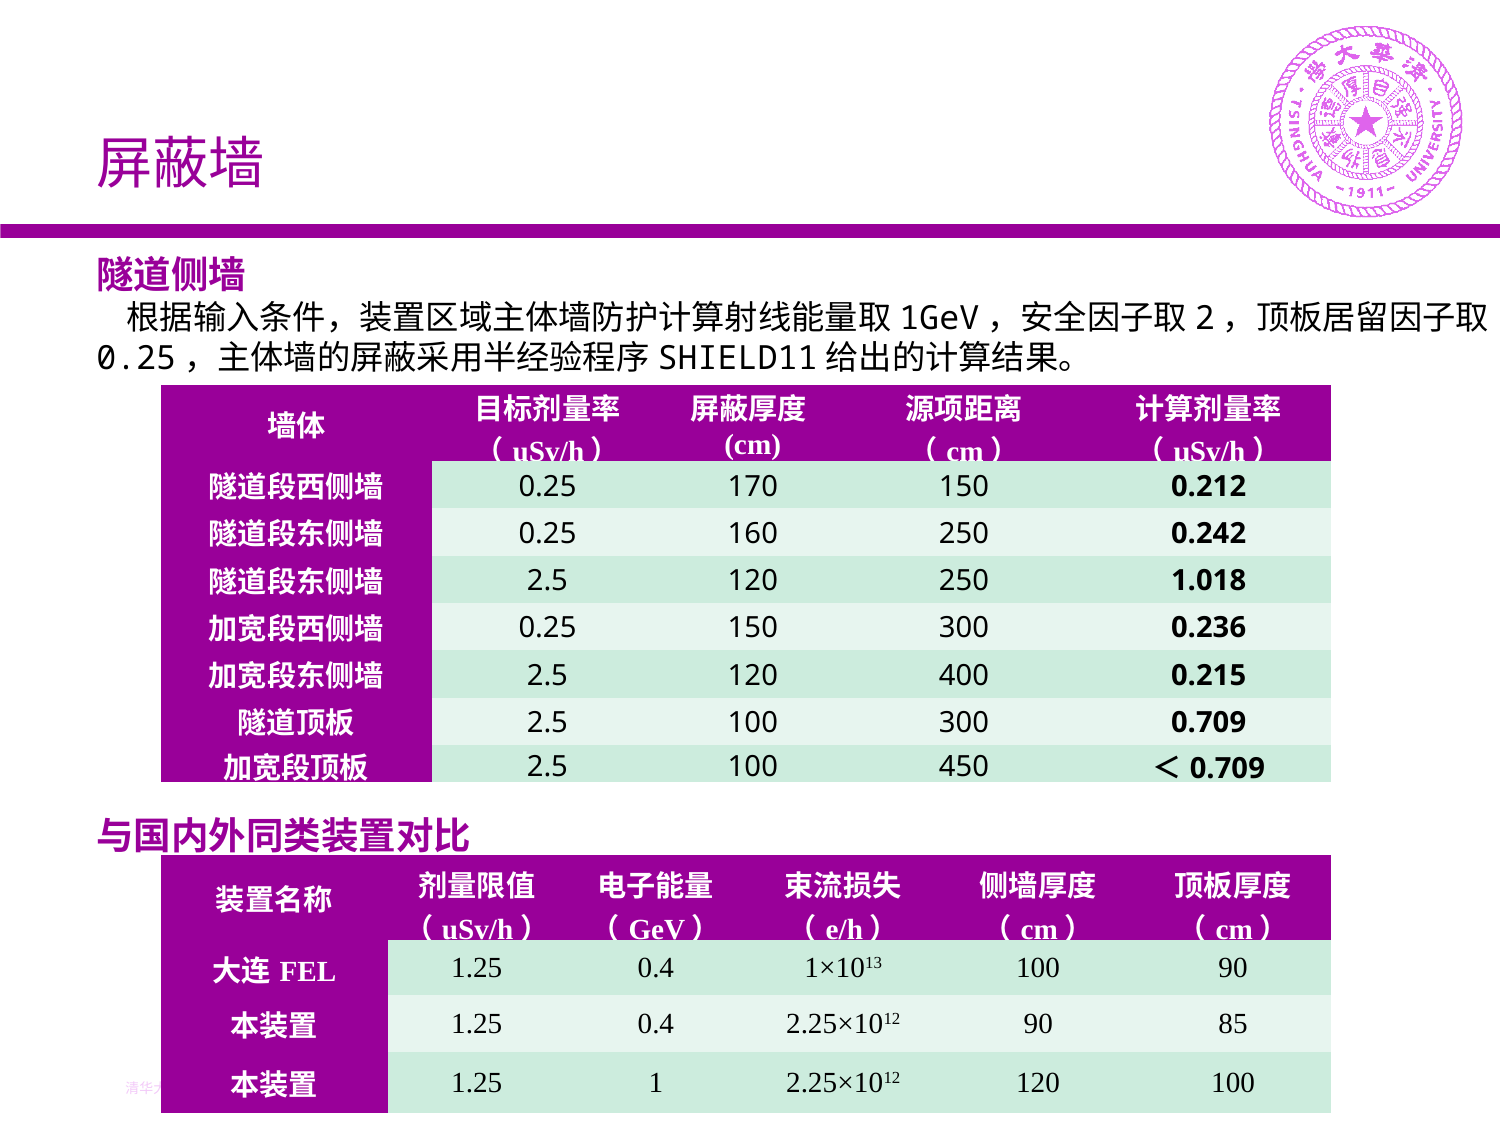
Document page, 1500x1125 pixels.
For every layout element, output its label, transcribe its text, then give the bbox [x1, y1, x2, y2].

table_cell 隧道段东侧墙 [161, 508, 432, 556]
table_cell 2.5 [432, 745, 664, 782]
table_cell 1.25 [388, 995, 566, 1052]
table_cell 100 [664, 745, 842, 782]
table_cell 120 [664, 556, 842, 603]
table_header 装置名称 [161, 855, 388, 940]
table_cell 100 [1136, 1052, 1331, 1113]
table_cell 1 [566, 1052, 746, 1113]
table_cell 450 [842, 745, 1086, 782]
table_cell 90 [941, 995, 1136, 1052]
table_cell 2.25×1012 [746, 1052, 941, 1113]
text_box 隧道侧墙 根据输入条件，装置区域主体墙防护计算射线能量取1GeV，安全因子取2，顶板居留因子取0.25，主体墙的屏蔽采用半经验程序SHIELD11给出的计算结果。 [81, 221, 1500, 384]
table_cell 0.242 [1086, 508, 1331, 556]
table_header 计算剂量率 （μSv/h） [1086, 385, 1331, 461]
table_header 电子能量 （GeV） [566, 855, 746, 940]
table_cell ＜0.709 [1086, 745, 1331, 782]
table_cell 300 [842, 698, 1086, 745]
table_cell 加宽段东侧墙 [161, 650, 432, 698]
table_cell 0.4 [566, 995, 746, 1052]
table_header 源项距离（cm） [842, 385, 1086, 461]
table_header 目标剂量率（uSv/h） [432, 385, 664, 461]
table_cell 大连FEL [161, 940, 388, 995]
table_cell 本装置 [161, 1052, 388, 1113]
table_cell 隧道段西侧墙 [161, 461, 432, 508]
table_cell 150 [664, 603, 842, 650]
table_cell 2.5 [432, 556, 664, 603]
table_cell 0.215 [1086, 650, 1331, 698]
table_cell 0.25 [432, 508, 664, 556]
table_cell 160 [664, 508, 842, 556]
table_cell 100 [941, 940, 1136, 995]
table_cell 加宽段西侧墙 [161, 603, 432, 650]
table_cell 1.25 [388, 940, 566, 995]
table_cell 0.25 [432, 461, 664, 508]
table_cell 90 [1136, 940, 1331, 995]
table_cell 120 [941, 1052, 1136, 1113]
table_cell 0.709 [1086, 698, 1331, 745]
text_box 与国内外同类装置对比 [81, 782, 1500, 865]
table_cell 2.25×1012 [746, 995, 941, 1052]
table_cell 2.5 [432, 650, 664, 698]
table_header 侧墙厚度 （cm） [941, 855, 1136, 940]
table_cell 0.25 [432, 603, 664, 650]
table_cell 隧道段东侧墙 [161, 556, 432, 603]
table_header 屏蔽厚度(cm) [664, 385, 842, 461]
table_cell 250 [842, 508, 1086, 556]
table_cell 85 [1136, 995, 1331, 1052]
table_header 顶板厚度 （cm） [1136, 855, 1331, 940]
table_cell 100 [664, 698, 842, 745]
table_cell 1.018 [1086, 556, 1331, 603]
table_cell 0.236 [1086, 603, 1331, 650]
table_cell 1×1013 [746, 940, 941, 995]
table_header 剂量限值 （uSv/h） [388, 855, 566, 940]
table_header 束流损失 （e/h） [746, 855, 941, 940]
table_cell 120 [664, 650, 842, 698]
table_cell 250 [842, 556, 1086, 603]
table_cell 170 [664, 461, 842, 508]
table_cell 本装置 [161, 995, 388, 1052]
table_cell 400 [842, 650, 1086, 698]
table_cell 0.4 [566, 940, 746, 995]
table_cell 1.25 [388, 1052, 566, 1113]
table_cell 加宽段顶板 [161, 745, 432, 782]
table_cell 0.212 [1086, 461, 1331, 508]
table_header 墙体 [161, 385, 432, 461]
table_cell 隧道顶板 [161, 698, 432, 745]
table_cell 2.5 [432, 698, 664, 745]
table_cell 300 [842, 603, 1086, 650]
text_box 屏蔽墙 [81, 67, 1263, 221]
table_cell 150 [842, 461, 1086, 508]
